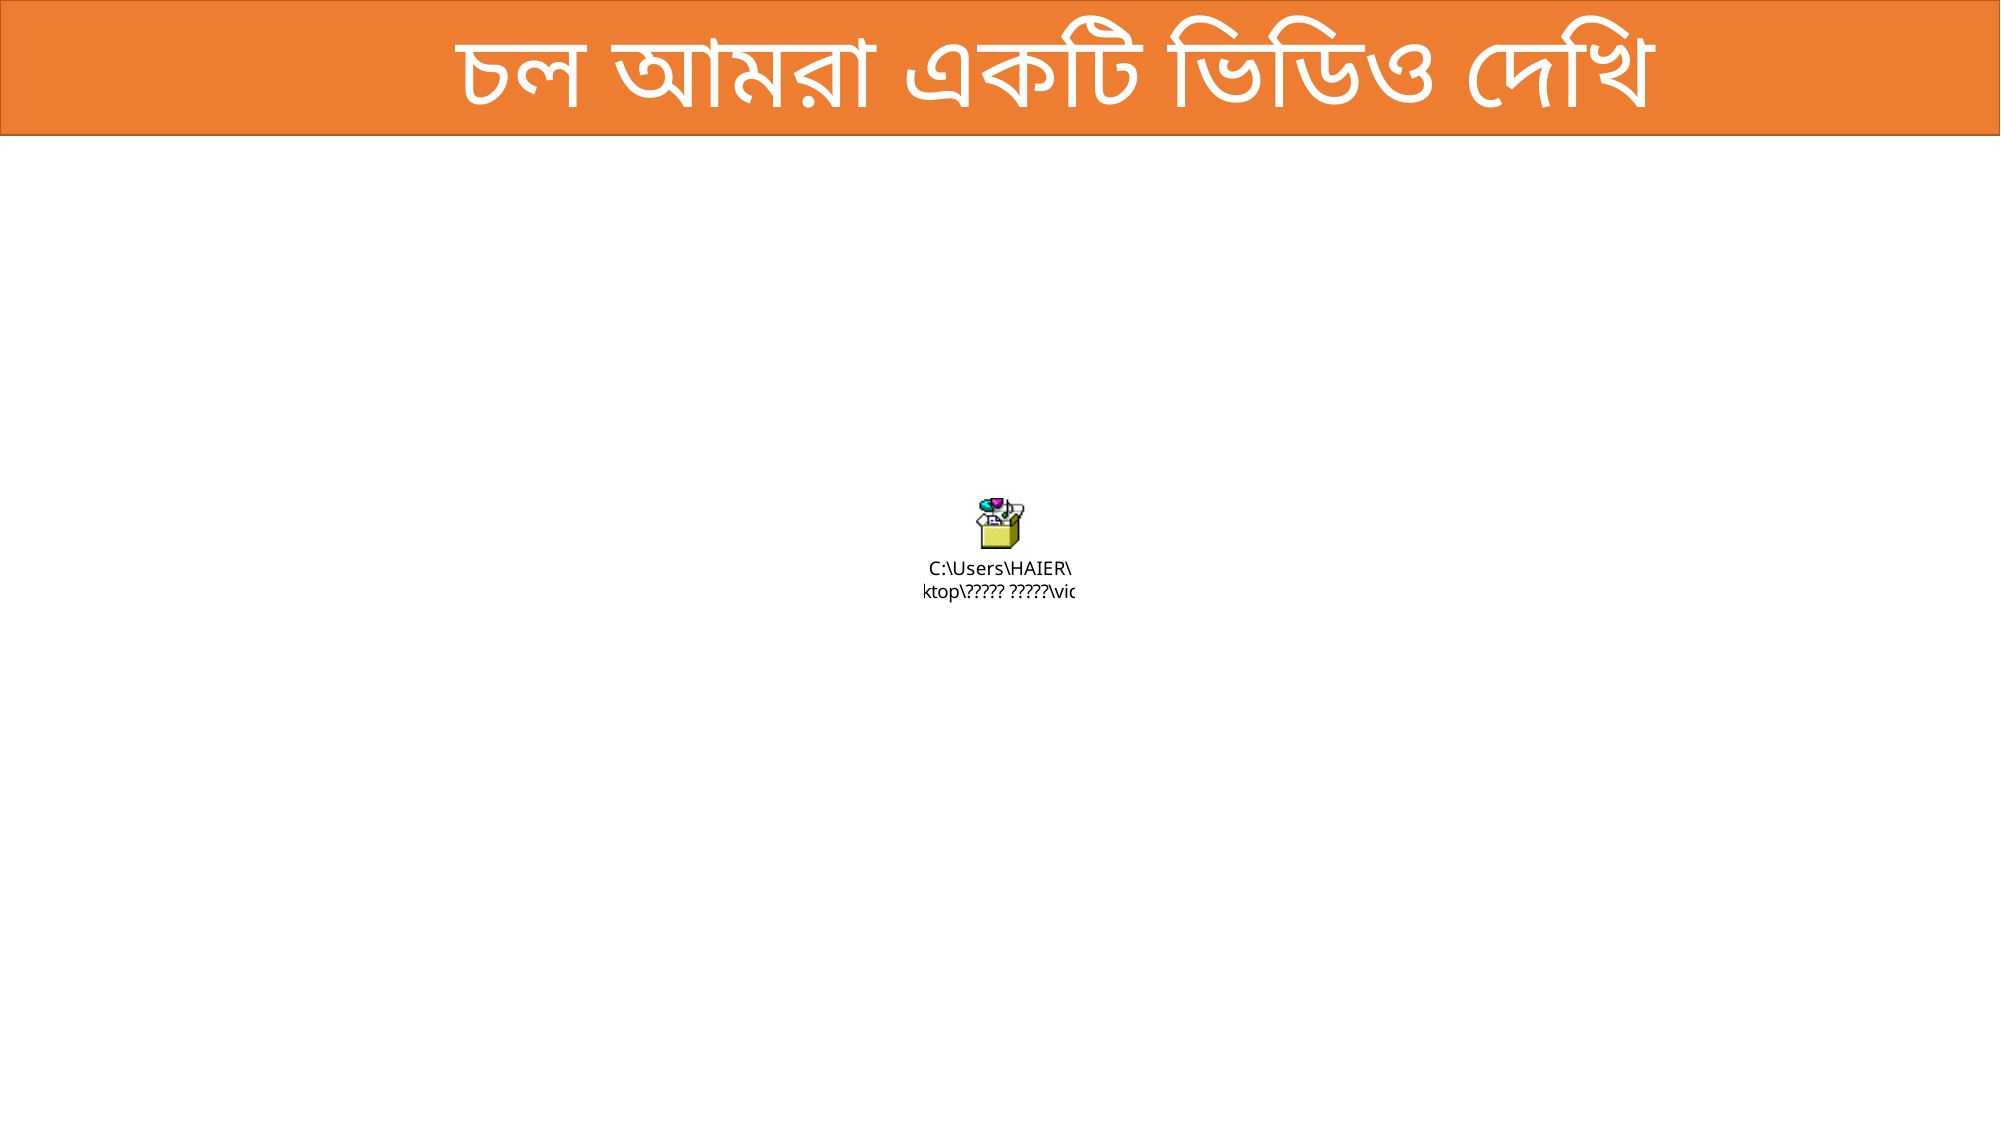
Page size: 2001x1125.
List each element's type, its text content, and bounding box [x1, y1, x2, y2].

text_box চল আমরা একটি ভিডিও দেখি [0, 0, 2000, 136]
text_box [924, 498, 1075, 626]
